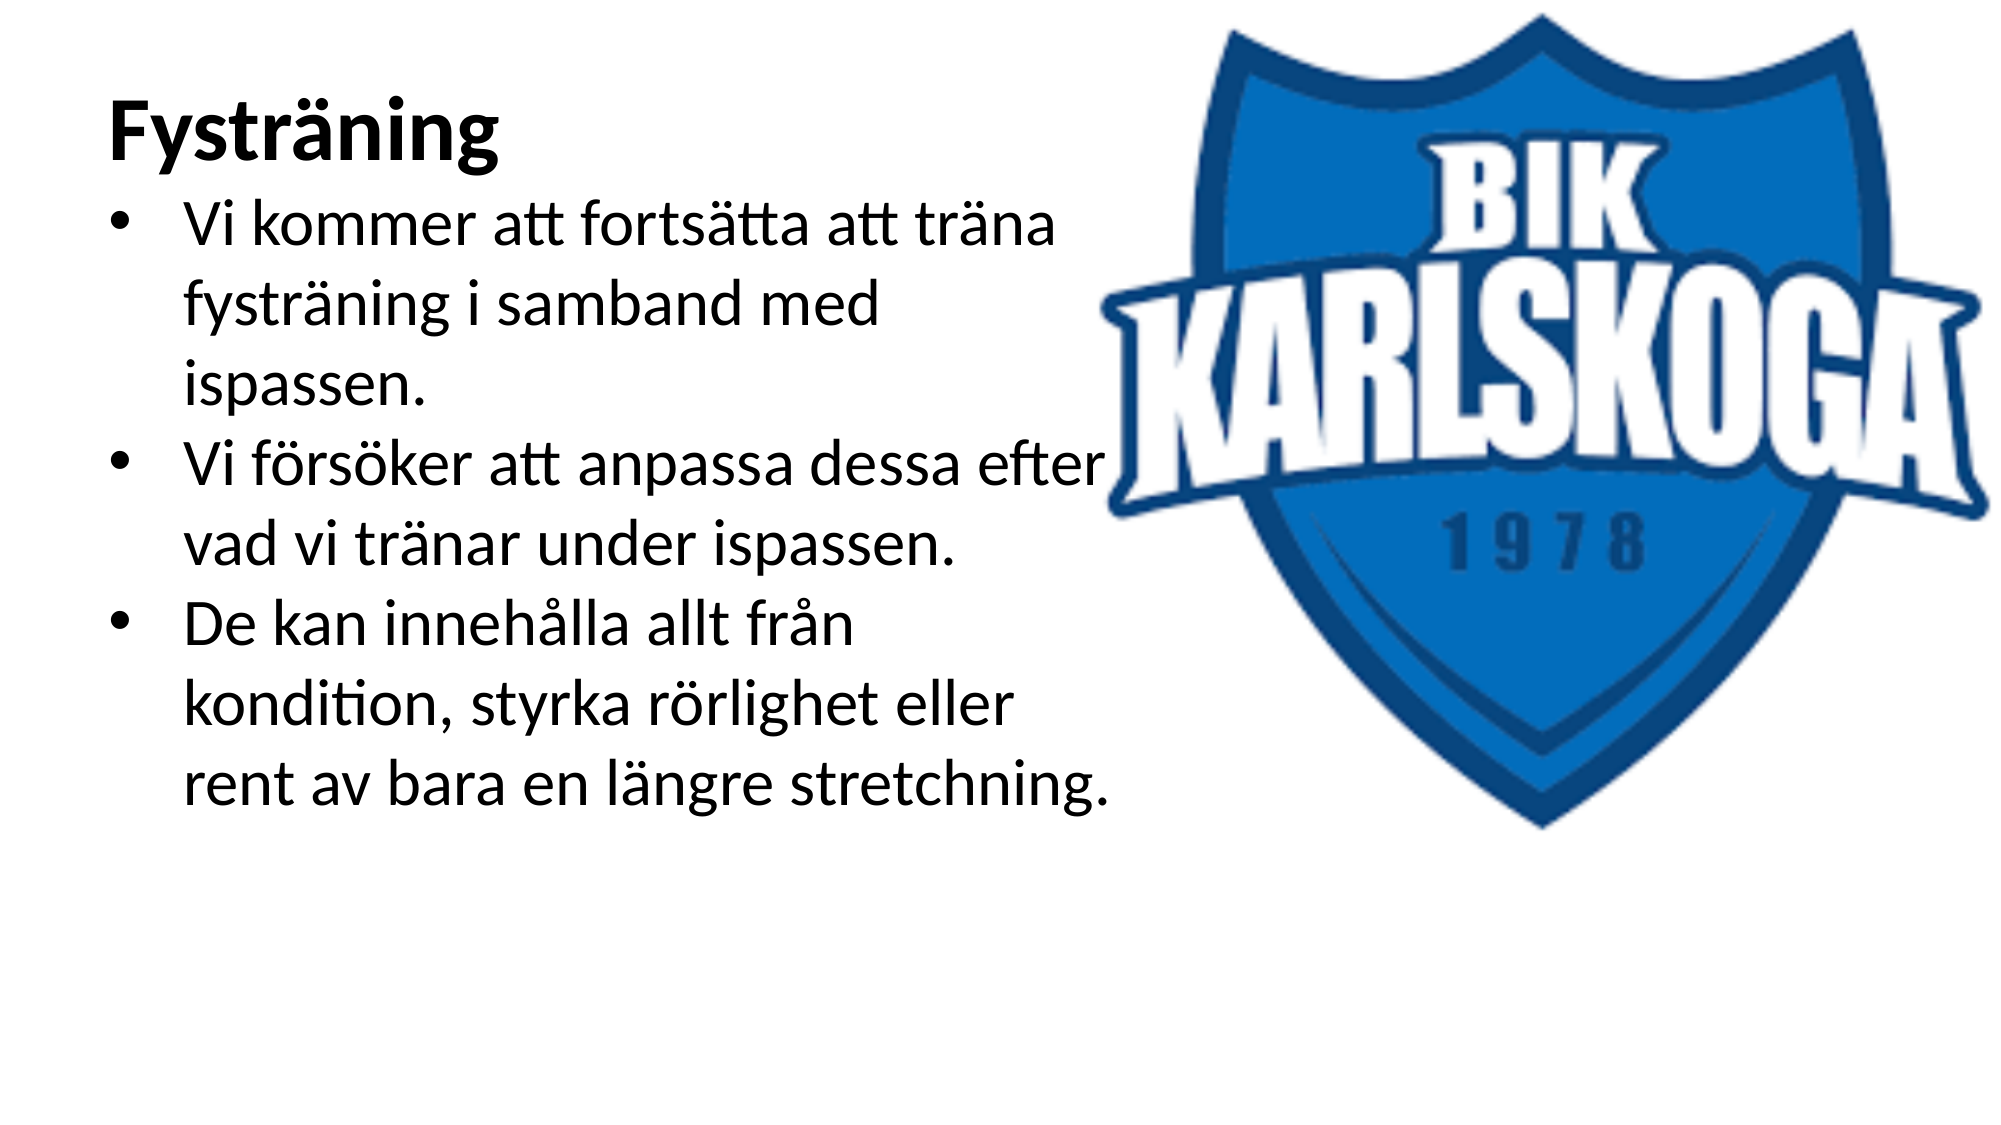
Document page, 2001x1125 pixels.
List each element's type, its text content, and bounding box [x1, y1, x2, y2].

picture [1087, 0, 2000, 840]
text_box Fysträning Vi kommer att fortsätta att träna fysträning i samband med ispassen. Vi försöker att anpassa dessa efter vad vi tränar under ispassen. De kan innehålla allt från kondition, styrka rörlighet eller rent av bara en längre stretchning. [93, 61, 1136, 1032]
